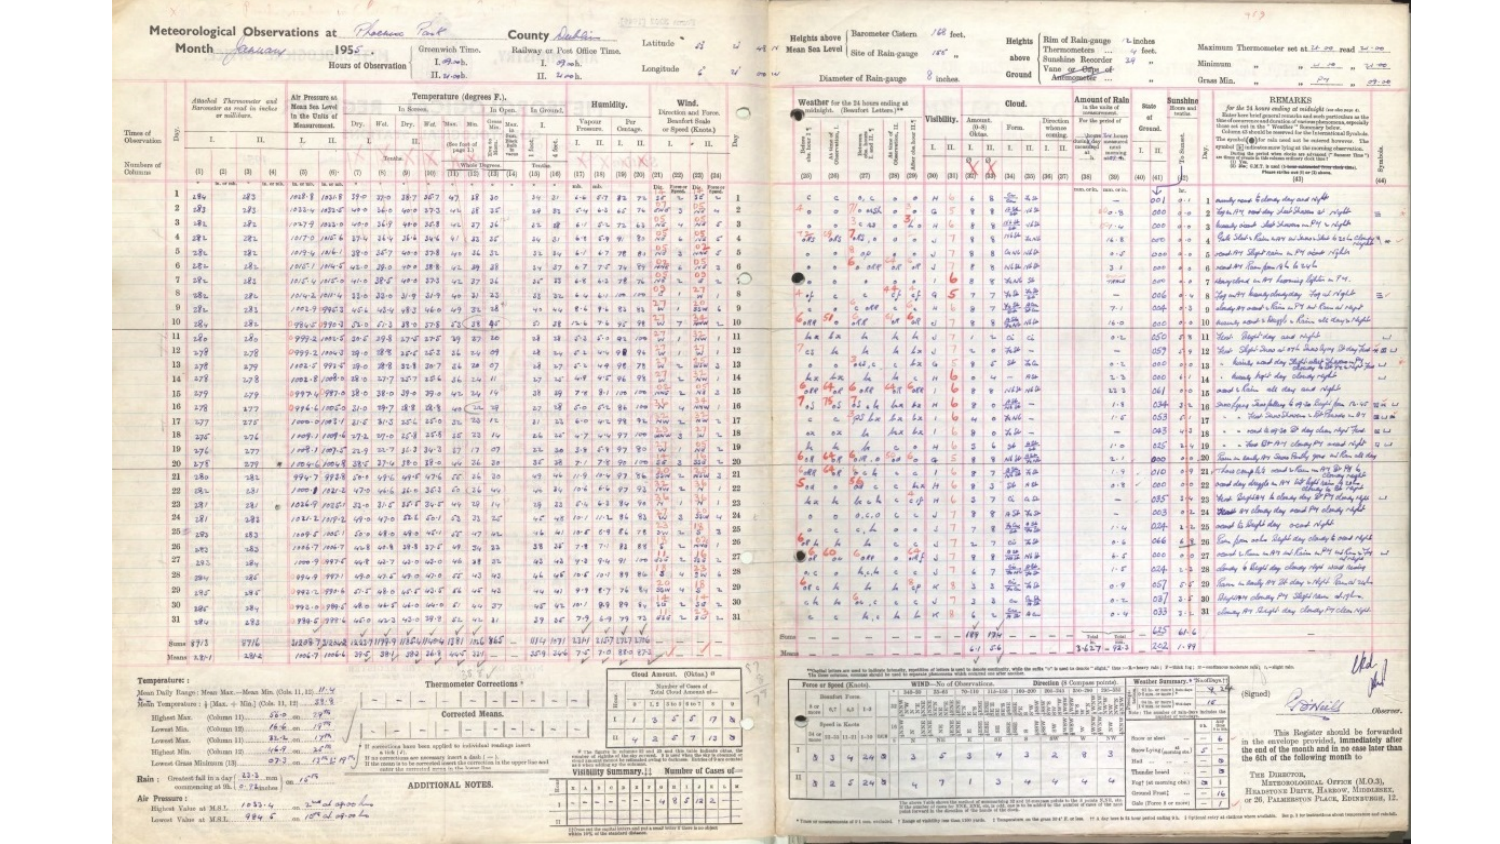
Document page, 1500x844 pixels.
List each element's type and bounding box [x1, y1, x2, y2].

picture [111, 0, 1412, 844]
